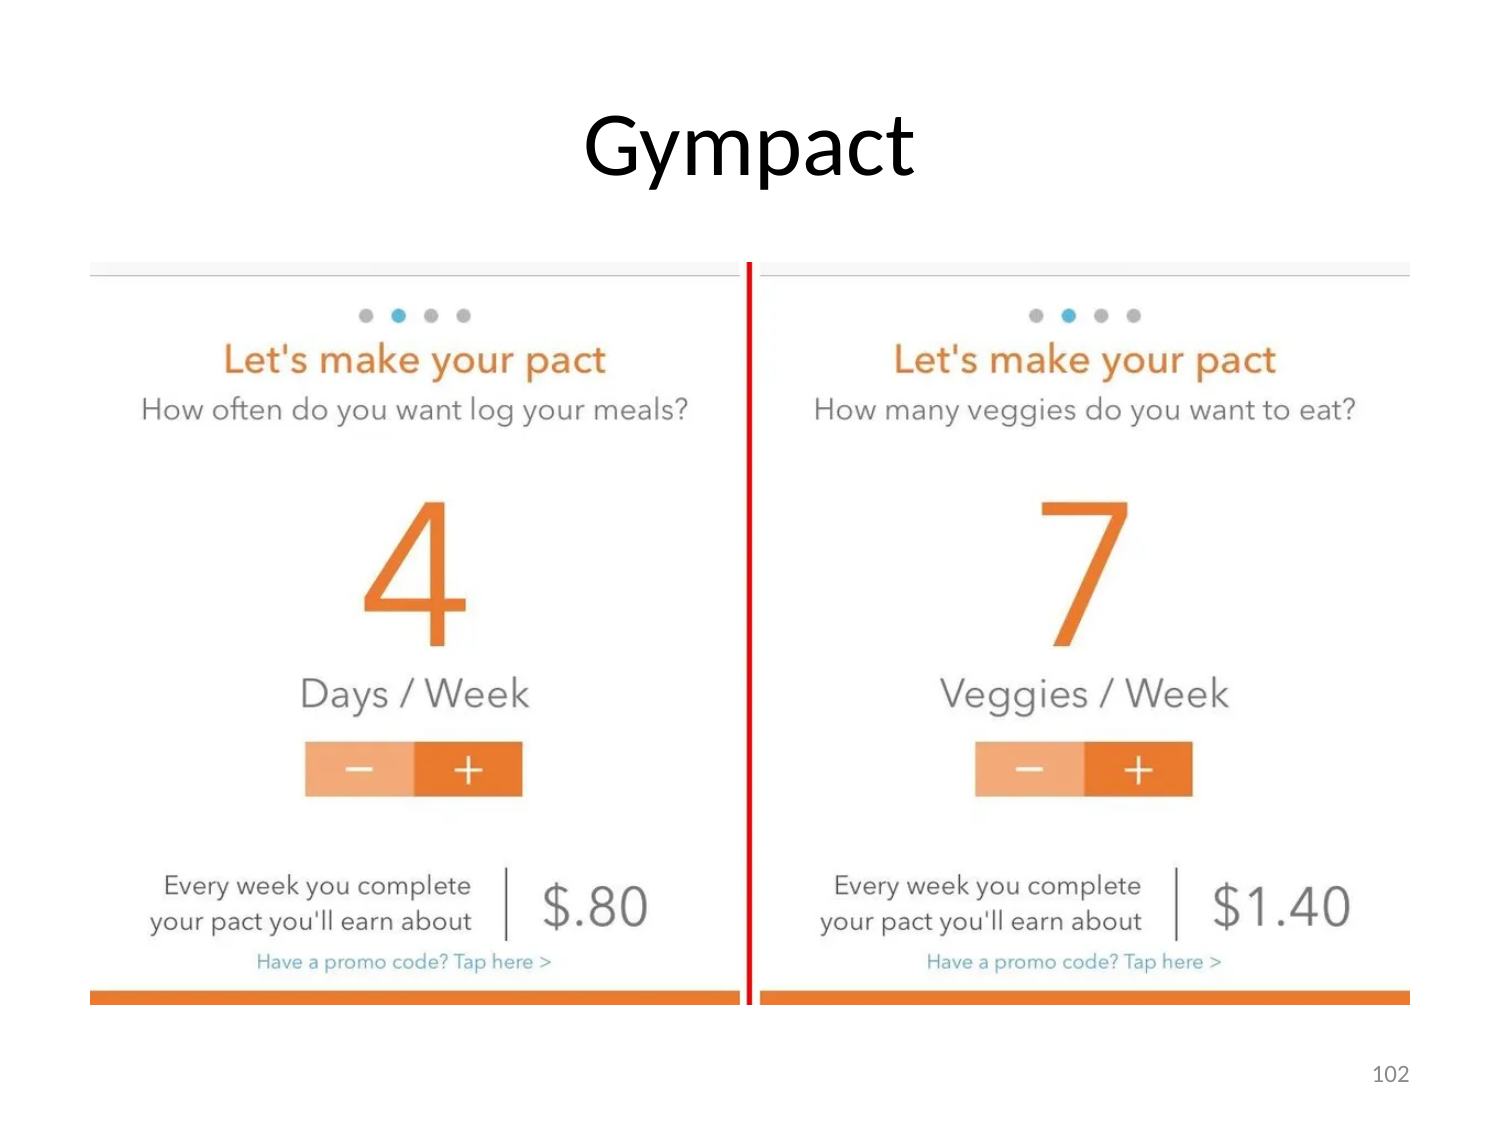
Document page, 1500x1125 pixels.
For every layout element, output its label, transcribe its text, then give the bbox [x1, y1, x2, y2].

slide_number 102 [1074, 1042, 1425, 1103]
title Gympact [75, 45, 1425, 233]
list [89, 262, 1411, 1006]
